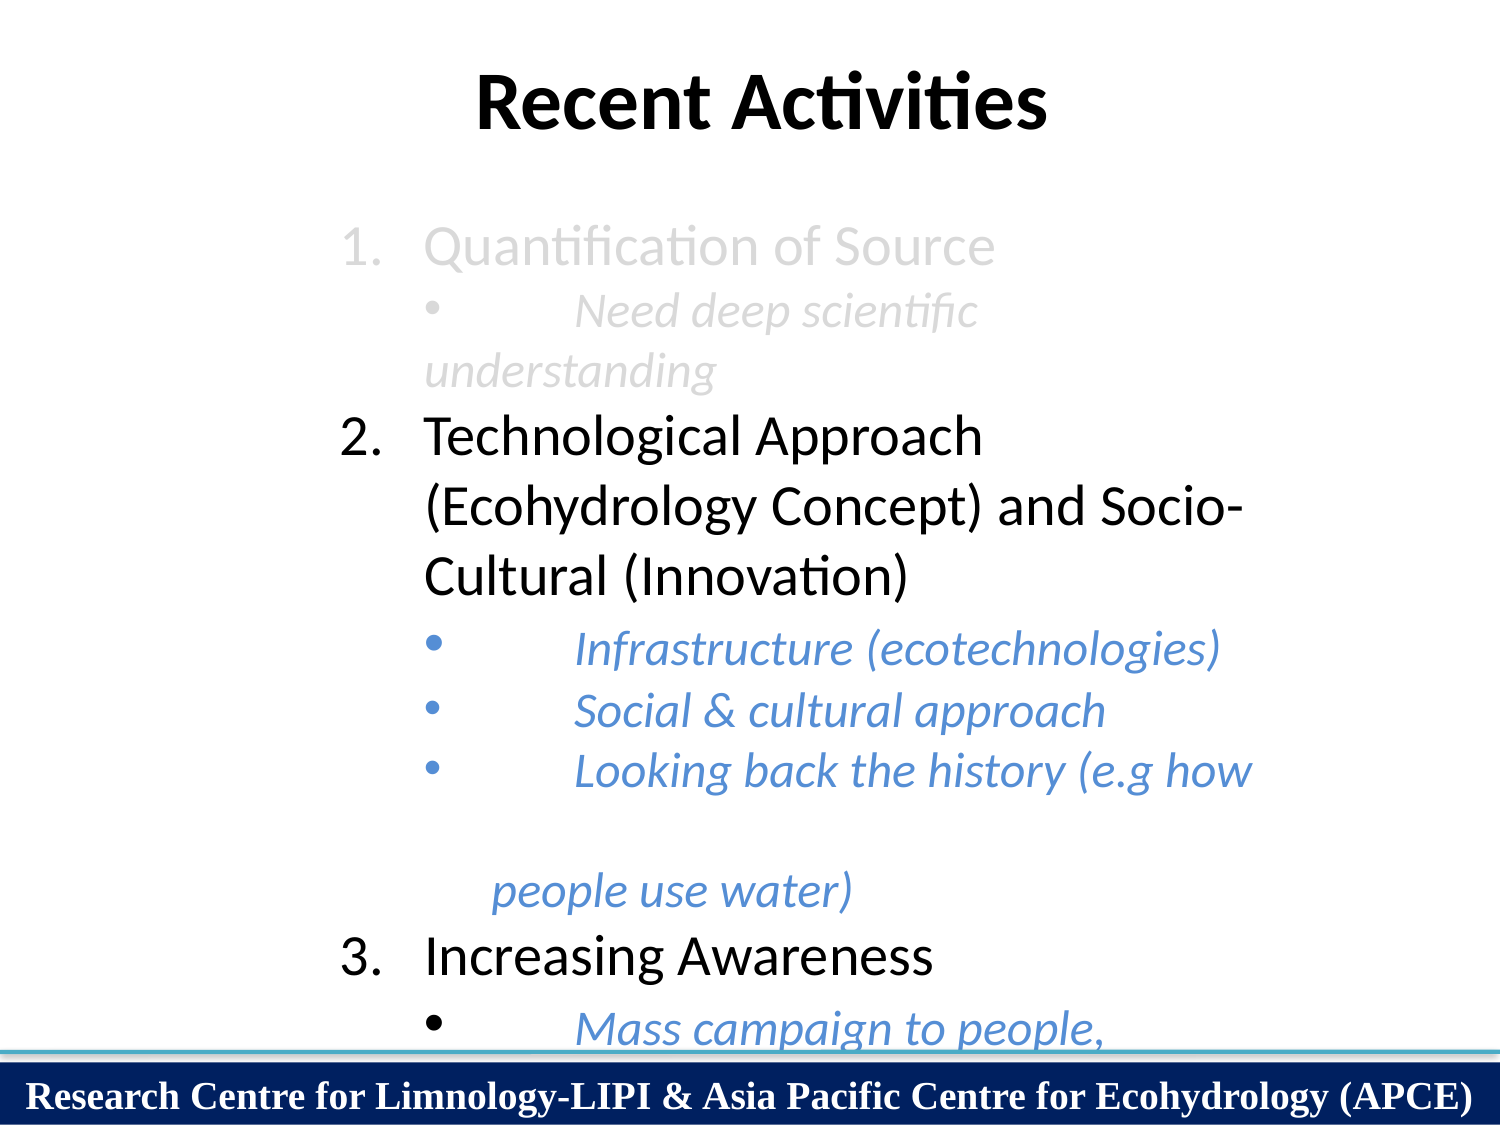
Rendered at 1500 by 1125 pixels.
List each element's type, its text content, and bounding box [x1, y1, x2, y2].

title Recent Activities [87, 62, 1438, 130]
text_box 1. Quantification of Source Need deep scientific understanding 2. Technological Approach (Ecohydrology Concept) and Socio-Cultural (Innovation) Infrastructure (ecotechnologies) Social & cultural approach Looking back the history (e.g how people use water) Increasing Awareness Mass campaign to people, government & politician [324, 200, 1275, 1048]
text_box Research Centre for Limnology-LIPI & Asia Pacific Centre for Ecohydrology (APCE) [0, 1062, 1500, 1125]
